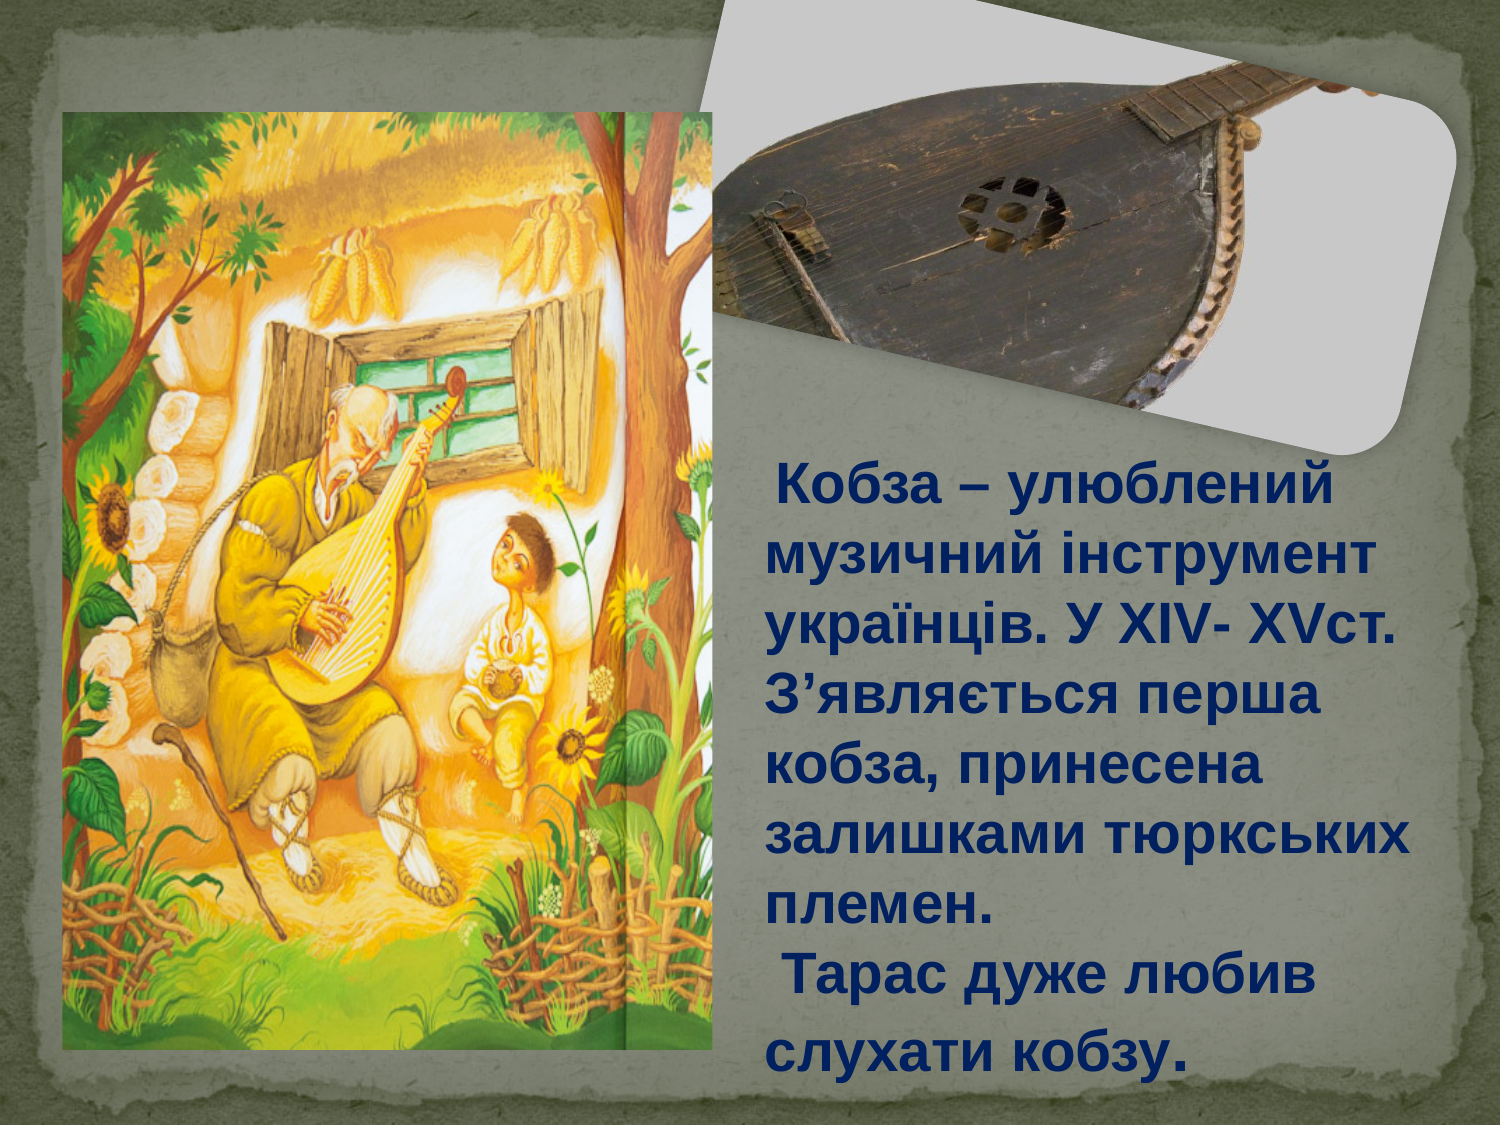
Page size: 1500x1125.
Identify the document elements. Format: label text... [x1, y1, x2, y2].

picture [62, 24, 1457, 1050]
picture [719, 0, 1075, 23]
text_box Кобза – улюблений музичний інструмент українців. У ХІV- XVст. З’являється перша кобза, принесена залишками тюркських племен. Тарас дуже любив слухати кобзу. [749, 437, 1500, 1125]
